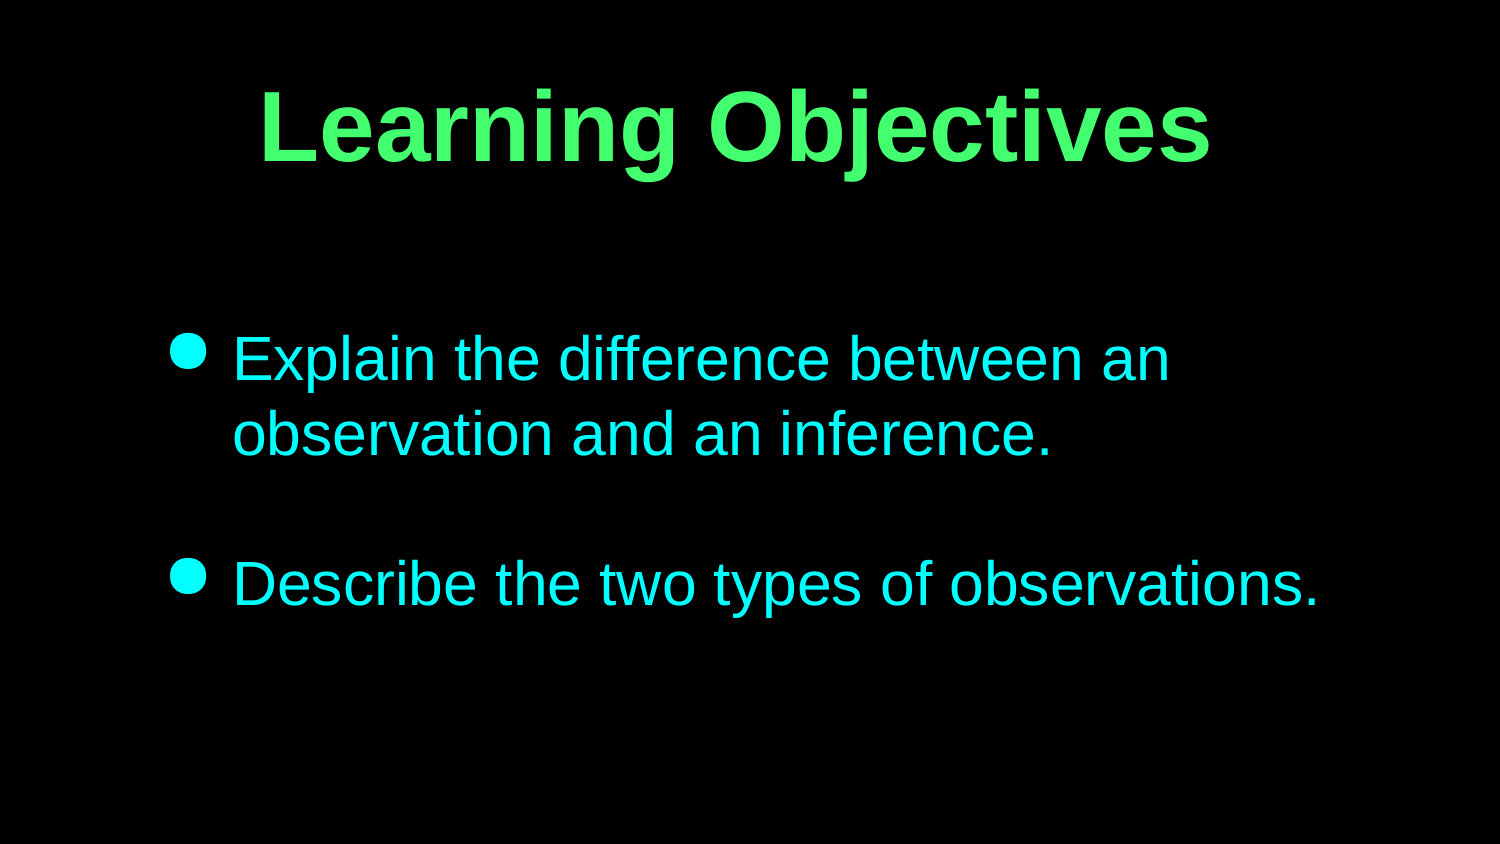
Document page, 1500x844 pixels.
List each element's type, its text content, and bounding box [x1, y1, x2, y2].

text_box Explain the difference between an observation and an inference. Describe the two types of observations. [142, 302, 1405, 776]
title Learning Objectives [13, 32, 1487, 197]
